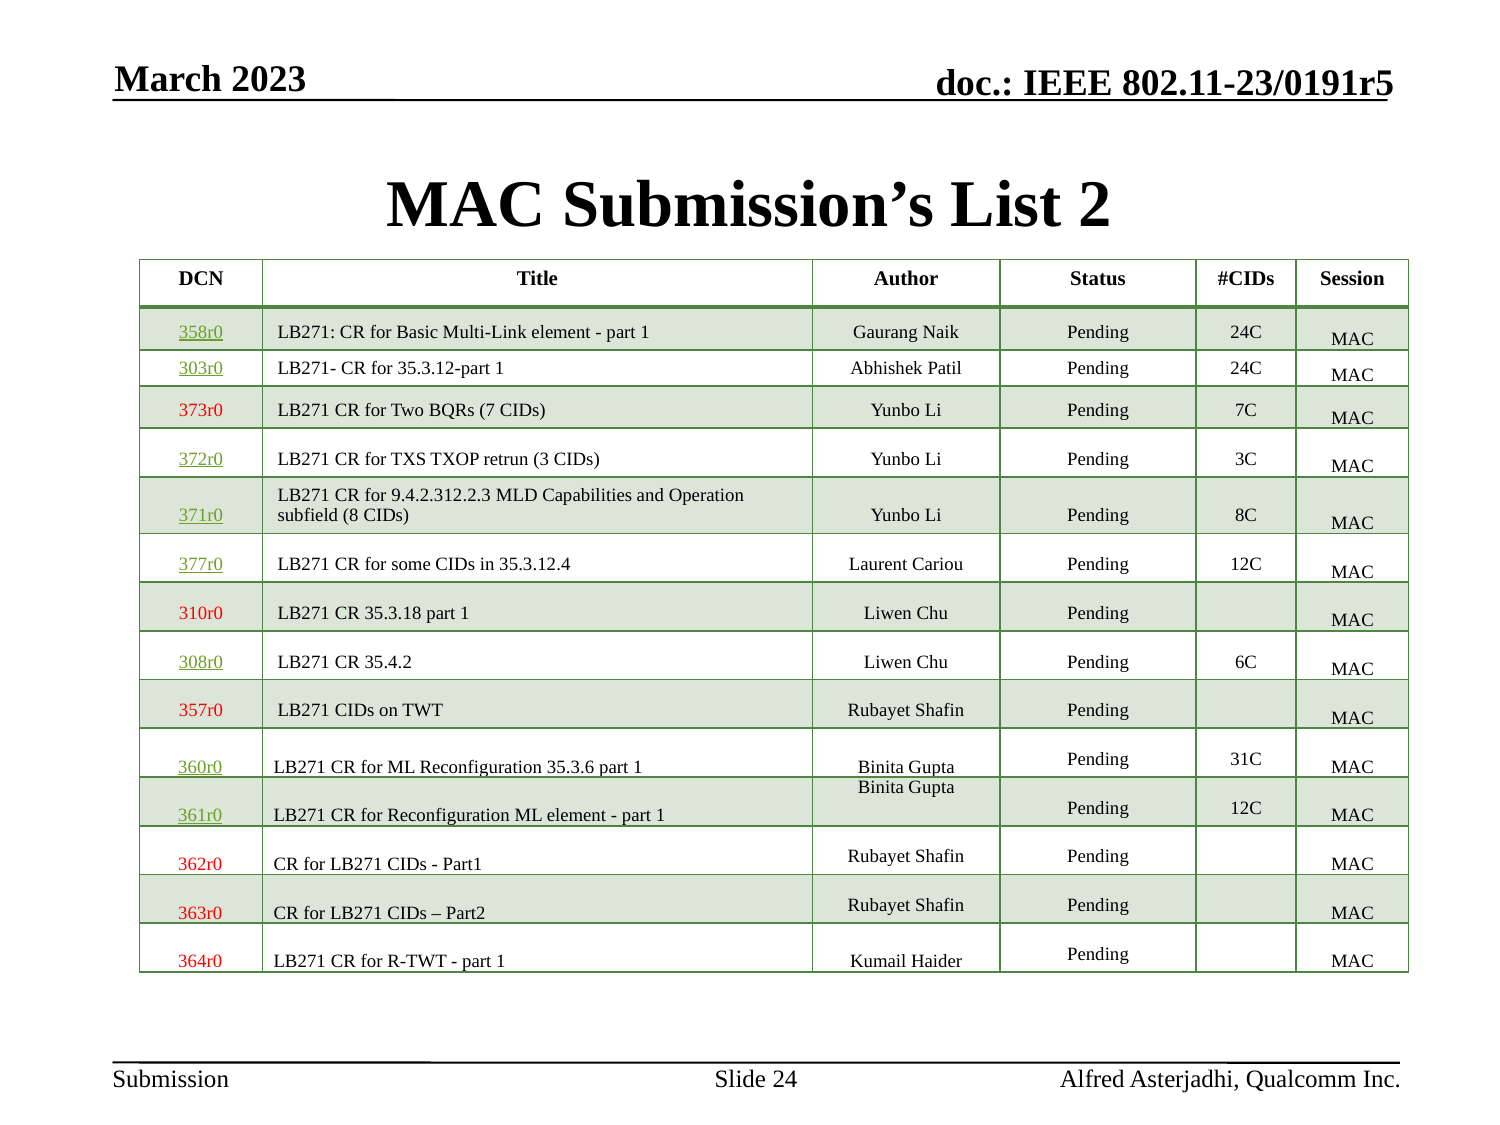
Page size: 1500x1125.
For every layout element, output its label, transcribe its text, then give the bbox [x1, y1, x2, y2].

table_cell Laurent Cariou [813, 534, 999, 581]
table_cell 7C [1197, 387, 1295, 427]
slide_number Slide 24 [712, 1061, 800, 1123]
table_cell 24C [1197, 351, 1295, 385]
table_cell 310r0 [140, 583, 262, 630]
table_cell Kumail Haider [813, 924, 999, 971]
table_cell MAC [1297, 924, 1408, 971]
table_cell [1197, 583, 1295, 630]
table_cell Pending [1001, 583, 1195, 630]
table_cell 363r0 [140, 875, 262, 922]
table_cell Pending [1001, 778, 1195, 825]
table_cell 357r0 [140, 680, 262, 727]
table_cell Abhishek Patil [813, 351, 999, 385]
table_cell 371r0 [140, 478, 262, 533]
table_cell 362r0 [140, 827, 262, 874]
table_cell Pending [1001, 309, 1195, 349]
table_cell MAC [1297, 680, 1408, 727]
table_cell Pending [1001, 827, 1195, 874]
table_cell 377r0 [140, 534, 262, 581]
table_cell 372r0 [140, 429, 262, 476]
table_cell LB271 CR 35.4.2 [263, 632, 812, 679]
table_header Author [813, 260, 999, 305]
table_cell Pending [1001, 429, 1195, 476]
table_cell MAC [1297, 778, 1408, 825]
table_cell [1197, 827, 1295, 874]
table_cell 303r0 [140, 351, 262, 385]
table_cell 358r0 [140, 309, 262, 349]
table_cell MAC [1297, 387, 1408, 427]
table_cell LB271 CR for ML Reconfiguration 35.3.6 part 1 [263, 729, 812, 776]
table_cell 361r0 [140, 778, 262, 825]
table_cell LB271 CR for R-TWT - part 1 [263, 924, 812, 971]
table_cell LB271 CR for TXS TXOP retrun (3 CIDs) [263, 429, 812, 476]
table_cell 6C [1197, 632, 1295, 679]
table_cell Yunbo Li [813, 429, 999, 476]
table_cell LB271 CR 35.3.18 part 1 [263, 583, 812, 630]
table_cell MAC [1297, 478, 1408, 533]
table_cell MAC [1297, 827, 1408, 874]
title MAC Submission’s List 2 [112, 112, 1388, 288]
table_cell LB271 CR for 9.4.2.312.2.3 MLD Capabilities and Operation subfield (8 CIDs) [263, 478, 812, 533]
table_cell MAC [1297, 583, 1408, 630]
table_header #CIDs [1197, 260, 1295, 305]
table_cell Rubayet Shafin [813, 875, 999, 922]
table_cell Pending [1001, 875, 1195, 922]
table_cell Pending [1001, 924, 1195, 971]
table_cell Binita Gupta [813, 778, 999, 825]
table_cell 308r0 [140, 632, 262, 679]
table_cell Pending [1001, 729, 1195, 776]
table_cell 24C [1197, 309, 1295, 349]
table_header Session [1297, 260, 1408, 305]
table_cell LB271 CR for Two BQRs (7 CIDs) [263, 387, 812, 427]
footer Alfred Asterjadhi, Qualcomm Inc. [878, 1061, 1402, 1093]
table_header DCN [140, 260, 262, 305]
table_cell Liwen Chu [813, 583, 999, 630]
table_cell LB271: CR for Basic Multi-Link element - part 1 [263, 309, 812, 349]
table_cell 12C [1197, 778, 1295, 825]
table_cell CR for LB271 CIDs - Part1 [263, 827, 812, 874]
table_cell LB271 CR for Reconfiguration ML element - part 1 [263, 778, 812, 825]
table_cell Pending [1001, 478, 1195, 533]
table_cell 12C [1197, 534, 1295, 581]
table_cell Gaurang Naik [813, 309, 999, 349]
table_cell Rubayet Shafin [813, 680, 999, 727]
table_cell Liwen Chu [813, 632, 999, 679]
table_cell 31C [1197, 729, 1295, 776]
table_cell Yunbo Li [813, 478, 999, 533]
table_cell Pending [1001, 534, 1195, 581]
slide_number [114, 54, 423, 100]
table_cell MAC [1297, 534, 1408, 581]
table_cell Binita Gupta [813, 729, 999, 776]
table_cell Rubayet Shafin [813, 827, 999, 874]
table_cell MAC [1297, 351, 1408, 385]
table_header Status [1001, 260, 1195, 305]
table_cell Pending [1001, 351, 1195, 385]
table_cell Pending [1001, 680, 1195, 727]
table_cell MAC [1297, 429, 1408, 476]
table_cell 3C [1197, 429, 1295, 476]
table_cell Pending [1001, 632, 1195, 679]
table_cell [1197, 924, 1295, 971]
table_cell Pending [1001, 387, 1195, 427]
table_cell 373r0 [140, 387, 262, 427]
table_cell Yunbo Li [813, 387, 999, 427]
table_cell LB271 CR for some CIDs in 35.3.12.4 [263, 534, 812, 581]
table_cell 364r0 [140, 924, 262, 971]
table_cell LB271 CIDs on TWT [263, 680, 812, 727]
table_cell MAC [1297, 309, 1408, 349]
table_cell 8C [1197, 478, 1295, 533]
table_cell [1197, 680, 1295, 727]
table_cell CR for LB271 CIDs – Part2 [263, 875, 812, 922]
table_cell 360r0 [140, 729, 262, 776]
table_cell MAC [1297, 729, 1408, 776]
table_cell LB271- CR for 35.3.12-part 1 [263, 351, 812, 385]
table_cell MAC [1297, 632, 1408, 679]
table_cell MAC [1297, 875, 1408, 922]
table_cell [1197, 875, 1295, 922]
table_header Title [263, 260, 812, 305]
